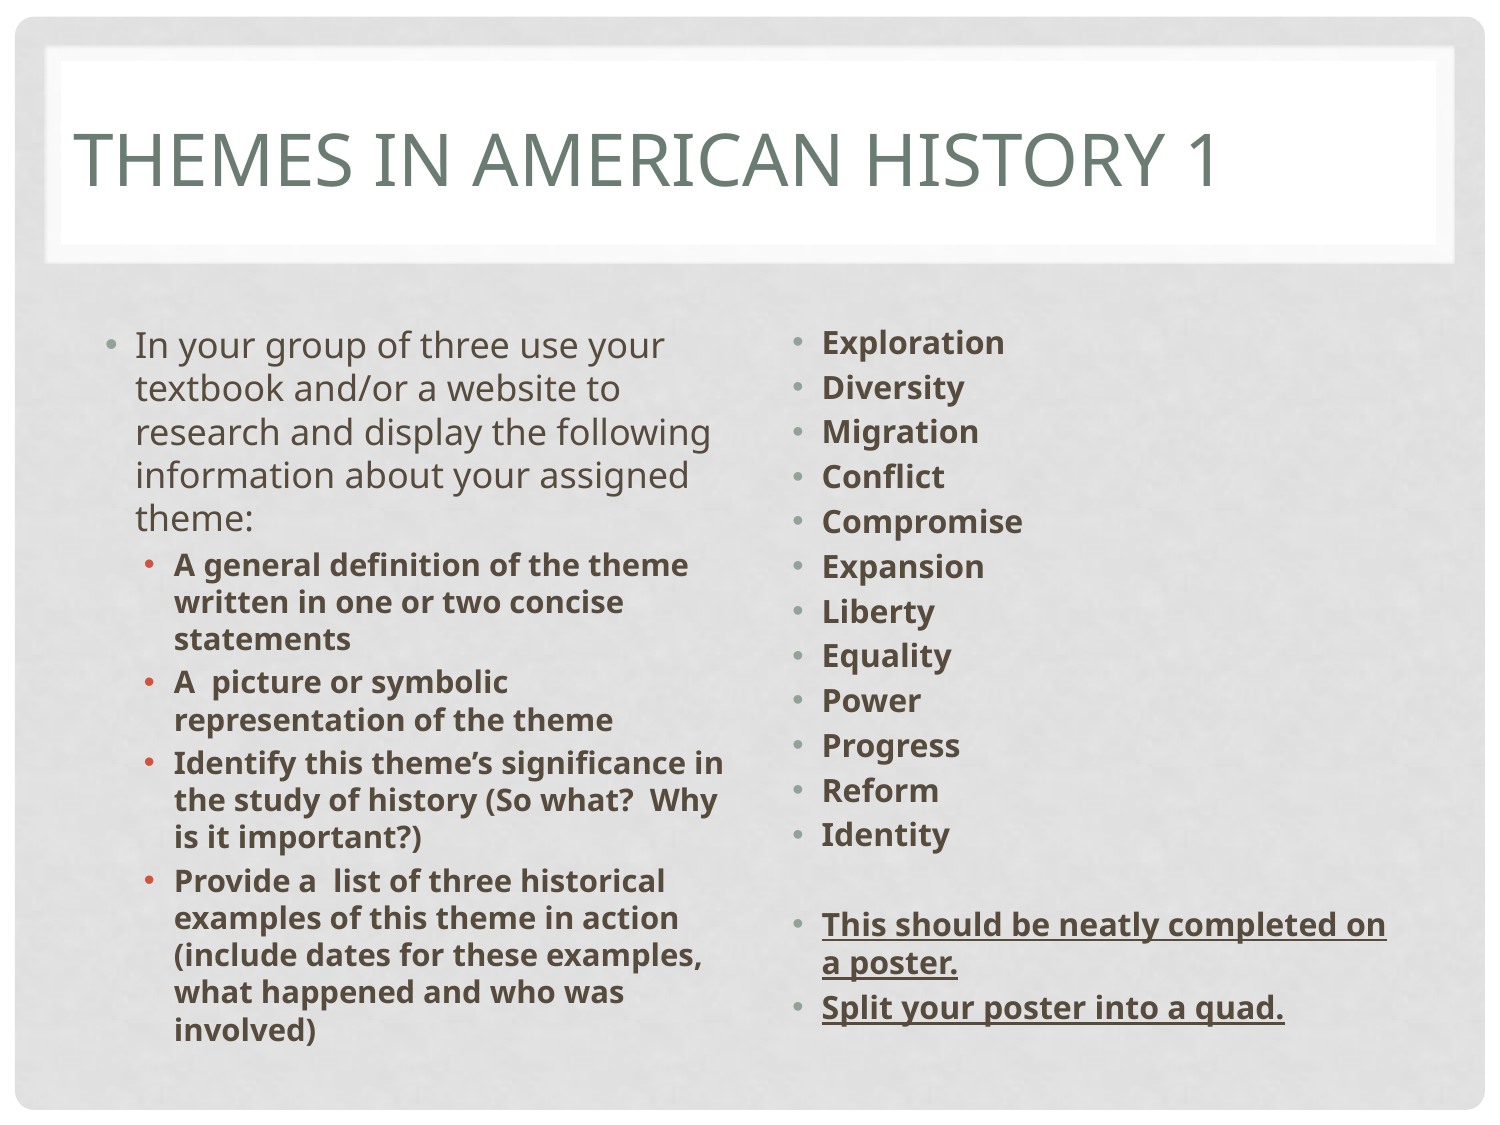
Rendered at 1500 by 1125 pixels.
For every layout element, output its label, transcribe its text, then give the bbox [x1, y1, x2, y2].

list Exploration Diversity Migration Conflict Compromise Expansion Liberty Equality Power Progress Reform Identity This should be neatly completed on a poster. Split your poster into a quad. [762, 314, 1425, 1043]
list In your group of three use your textbook and/or a website to research and display the following information about your assigned theme: A general definition of the theme written in one or two concise statements A picture or symbolic representation of the theme Identify this theme’s significance in the study of history (So what? Why is it important?) Provide a list of three historical examples of this theme in action (include dates for these examples, what happened and who was involved) [75, 314, 763, 1075]
title Themes in American History 1 [50, 62, 1250, 252]
